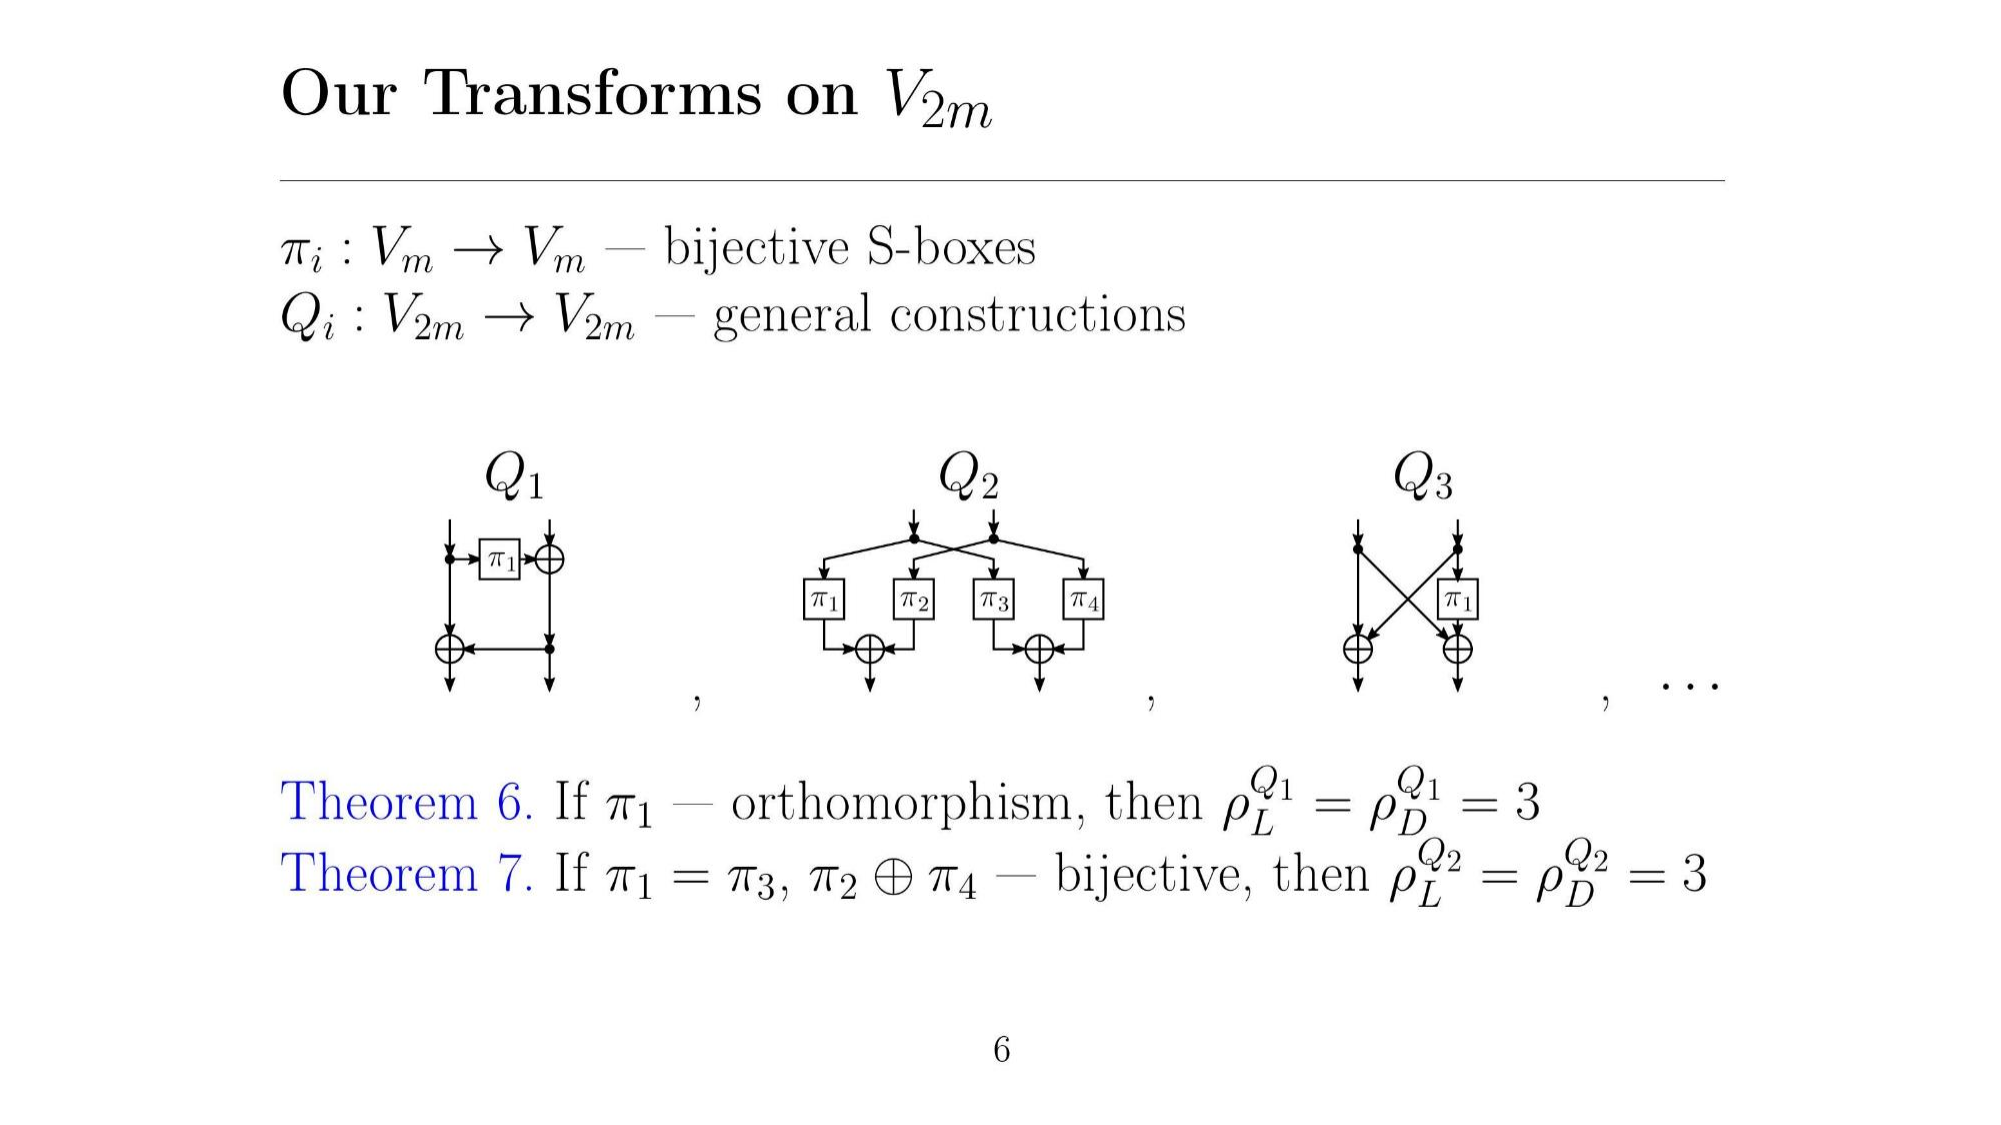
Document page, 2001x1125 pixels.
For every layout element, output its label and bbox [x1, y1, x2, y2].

picture [201, 0, 1799, 1125]
